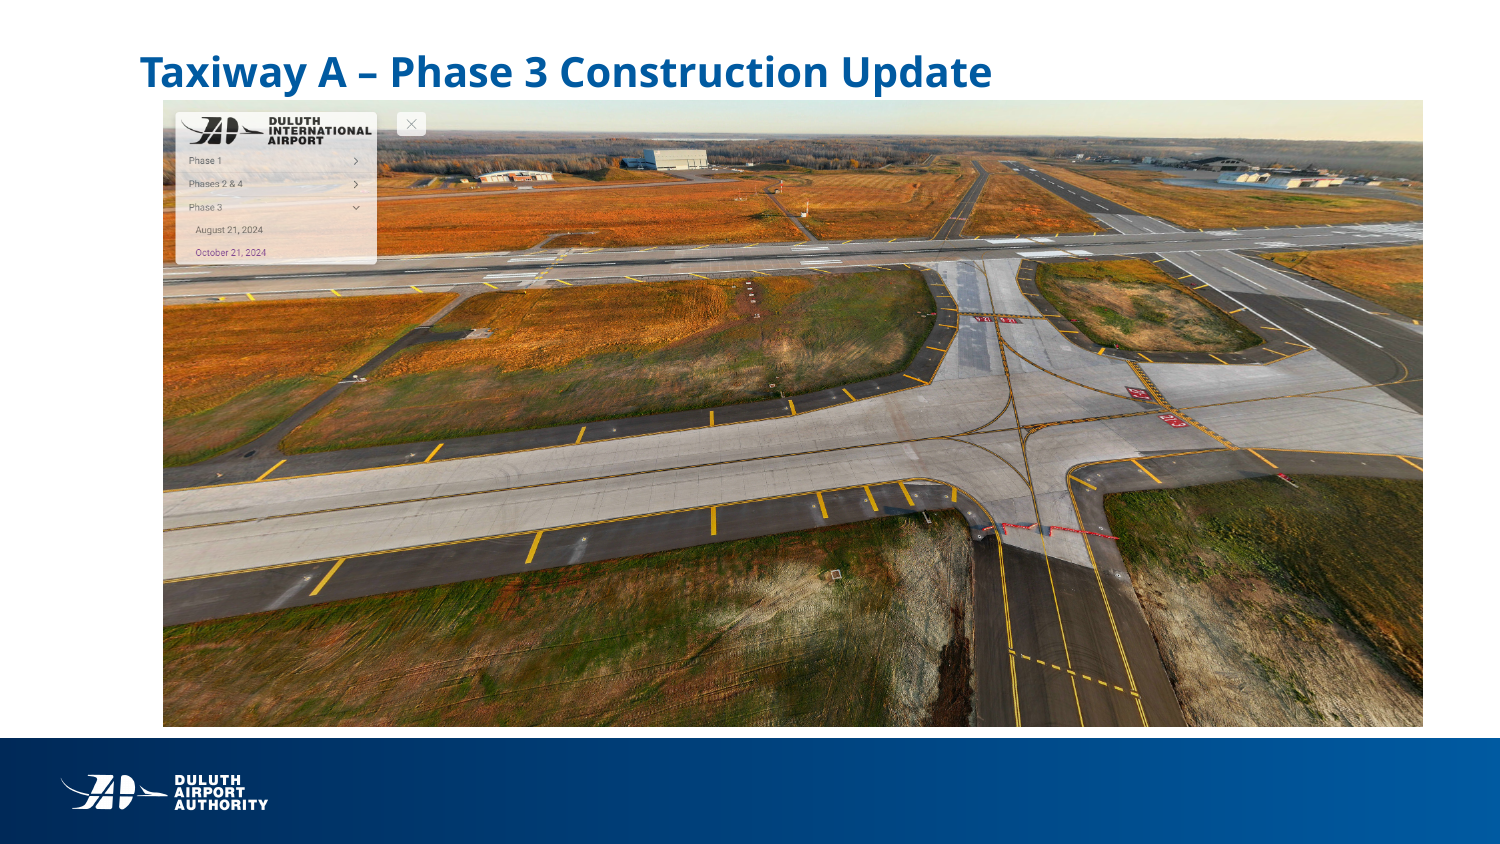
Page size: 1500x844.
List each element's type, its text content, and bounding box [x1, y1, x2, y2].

picture [162, 100, 1423, 727]
picture [51, 763, 285, 821]
text_box [0, 738, 1500, 844]
text_box Taxiway A – Phase 3 Construction Update [124, 30, 1461, 111]
